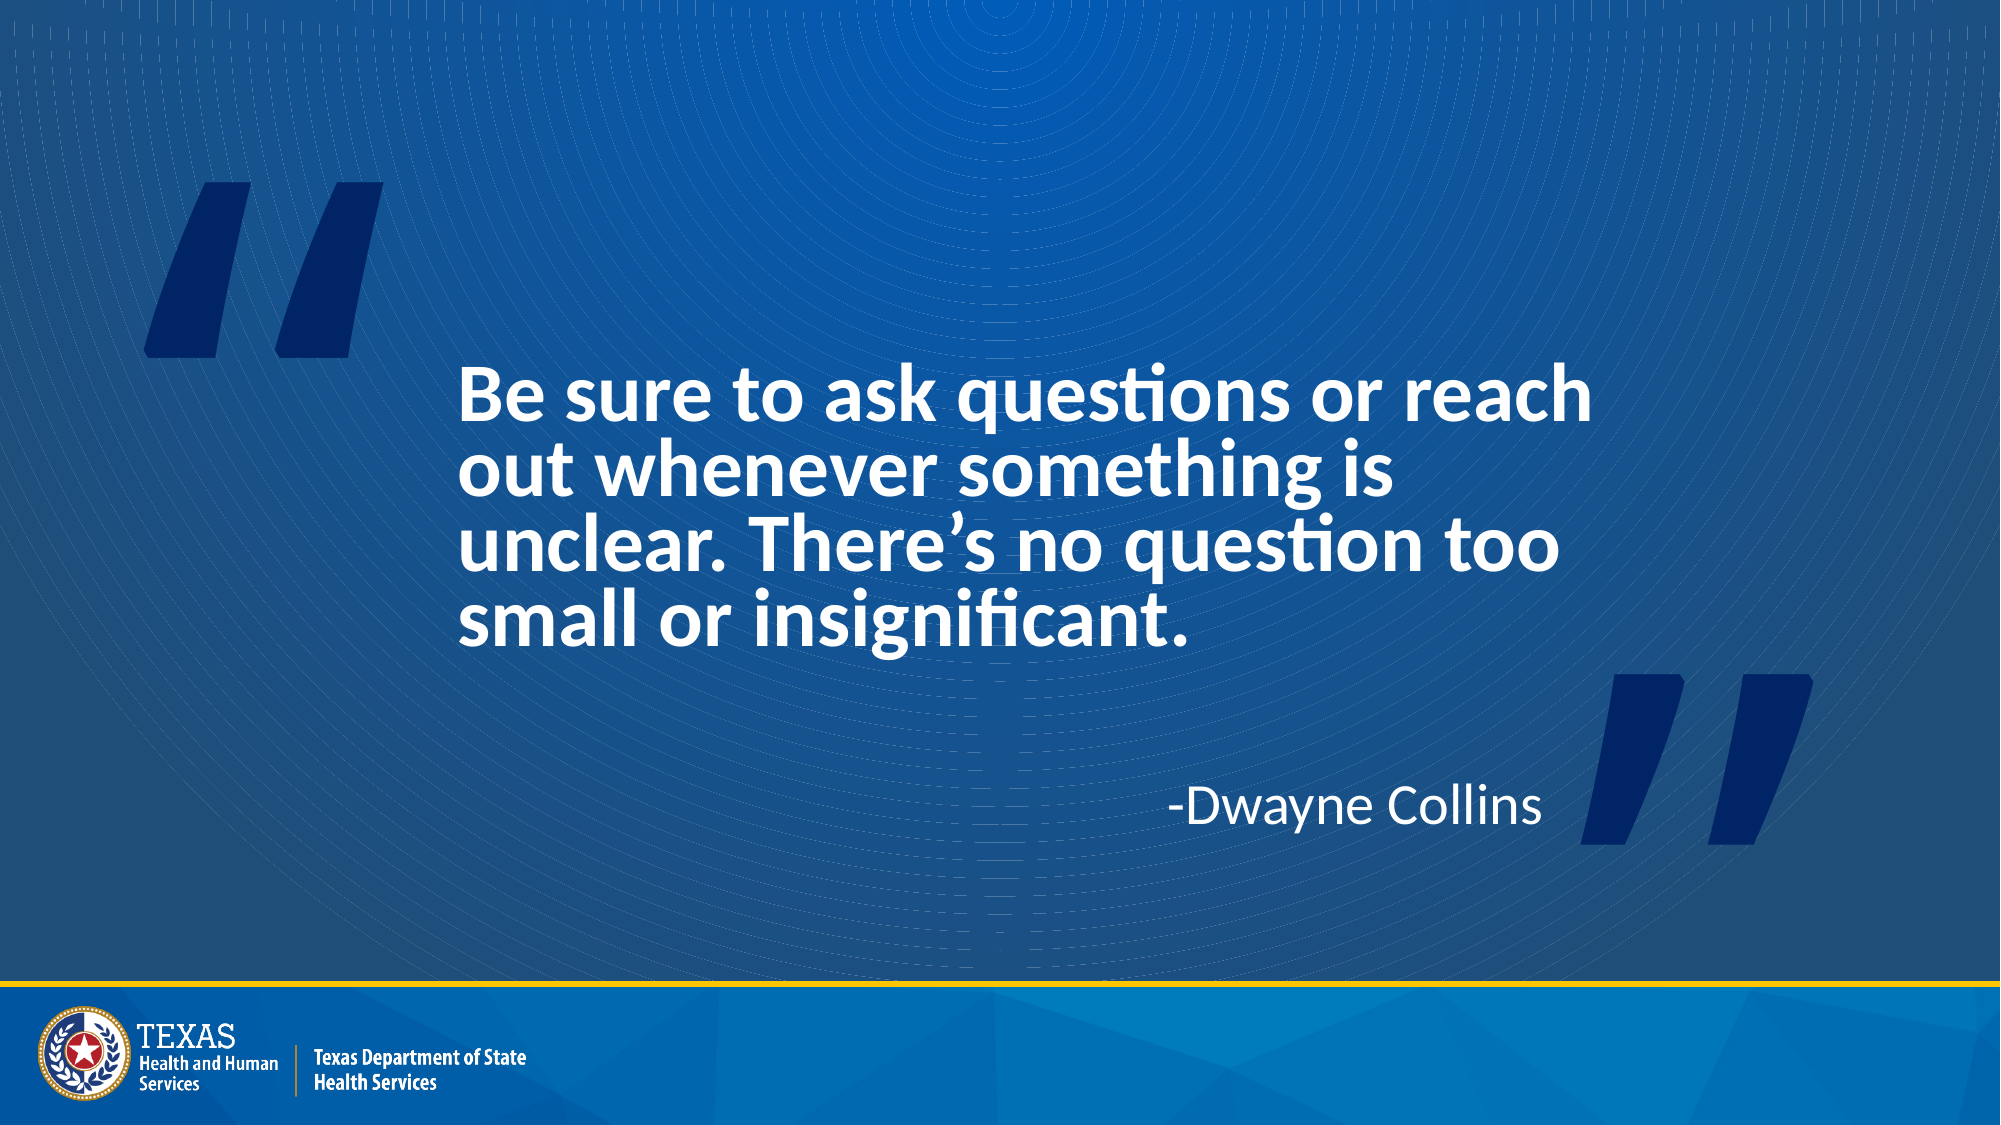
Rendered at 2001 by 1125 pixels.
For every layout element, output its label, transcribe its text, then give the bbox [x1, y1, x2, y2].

text_box -Dwayne Collins [981, 767, 1558, 879]
text_box “ [120, 68, 345, 248]
text_box ” [1557, 562, 1782, 742]
title Be sure to ask questions or reach out whenever something is unclear. There’s no question too small or insignificant. [442, 280, 1690, 742]
picture [0, 980, 2000, 1125]
